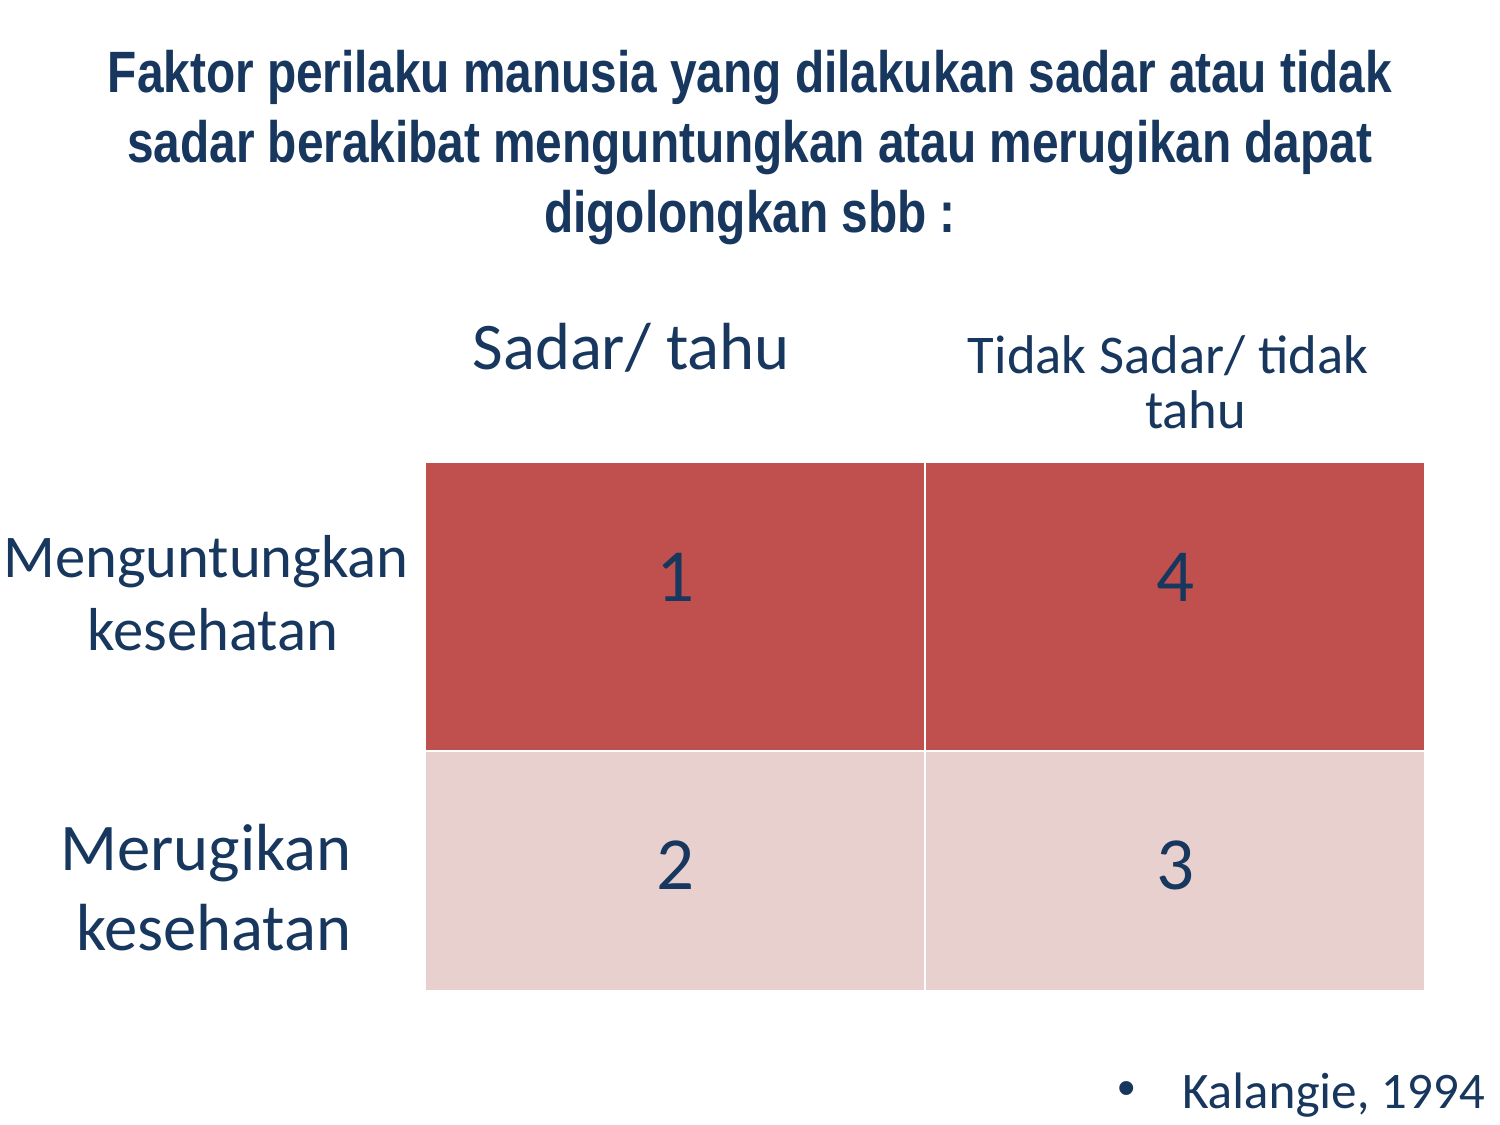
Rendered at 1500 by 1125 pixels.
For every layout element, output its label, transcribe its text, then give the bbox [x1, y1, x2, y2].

list Kalangie, 1994 [1074, 1050, 1500, 1125]
table_cell 3 [926, 752, 1424, 990]
title Faktor perilaku manusia yang dilakukan sadar atau tidak sadar berakibat menguntungkan atau merugikan dapat digolongkan sbb : [75, 45, 1425, 233]
text_box Menguntungkan kesehatan [0, 524, 438, 675]
table_cell 2 [426, 752, 924, 990]
text_box Tidak Sadar/ tidak tahu [937, 324, 1400, 450]
table_header 4 [926, 463, 1424, 750]
text_box Sadar/ tahu [399, 312, 863, 438]
table_header 1 [426, 463, 924, 750]
text_box Merugikan kesehatan [0, 812, 438, 988]
